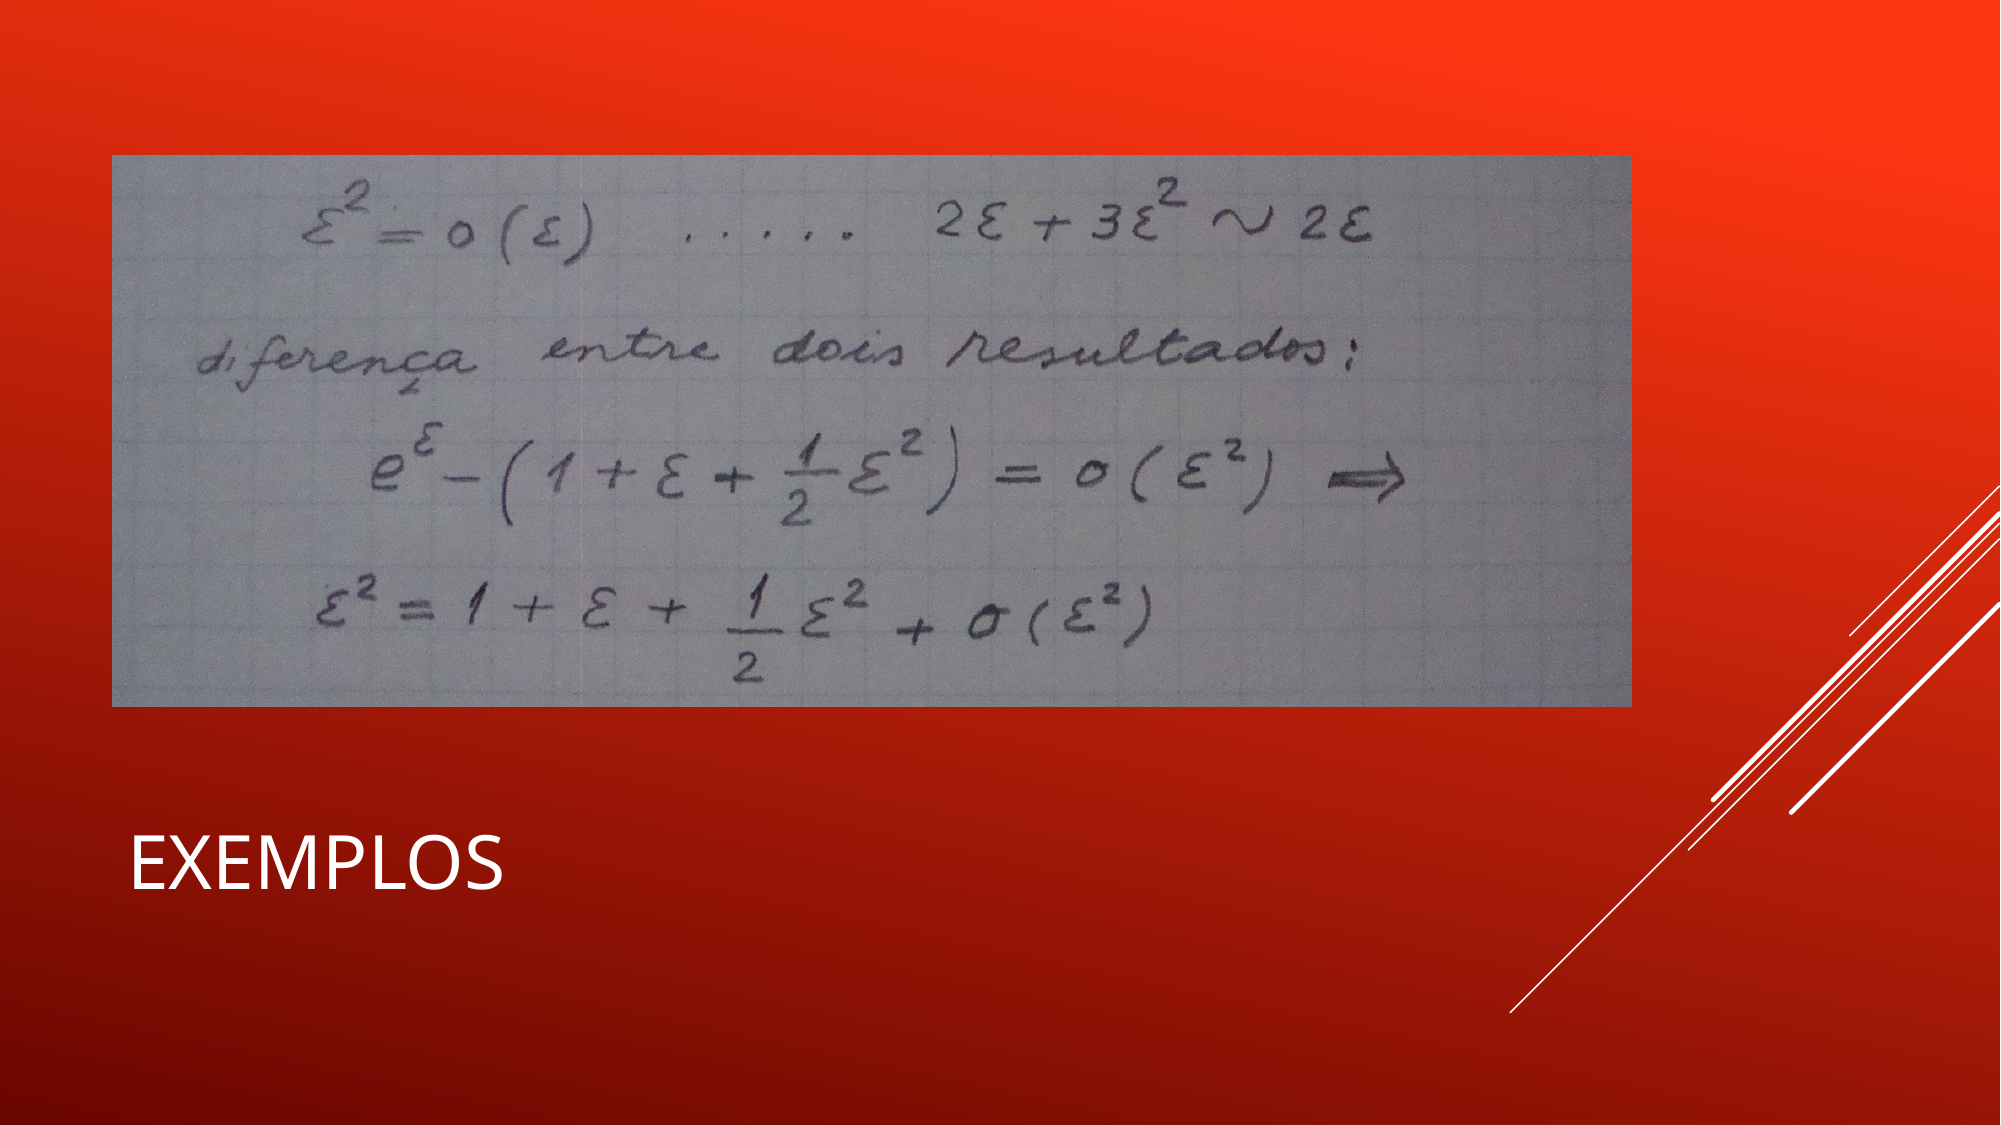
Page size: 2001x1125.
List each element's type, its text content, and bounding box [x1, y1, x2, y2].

title EXEMPLOS [112, 736, 1513, 984]
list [111, 154, 1632, 707]
